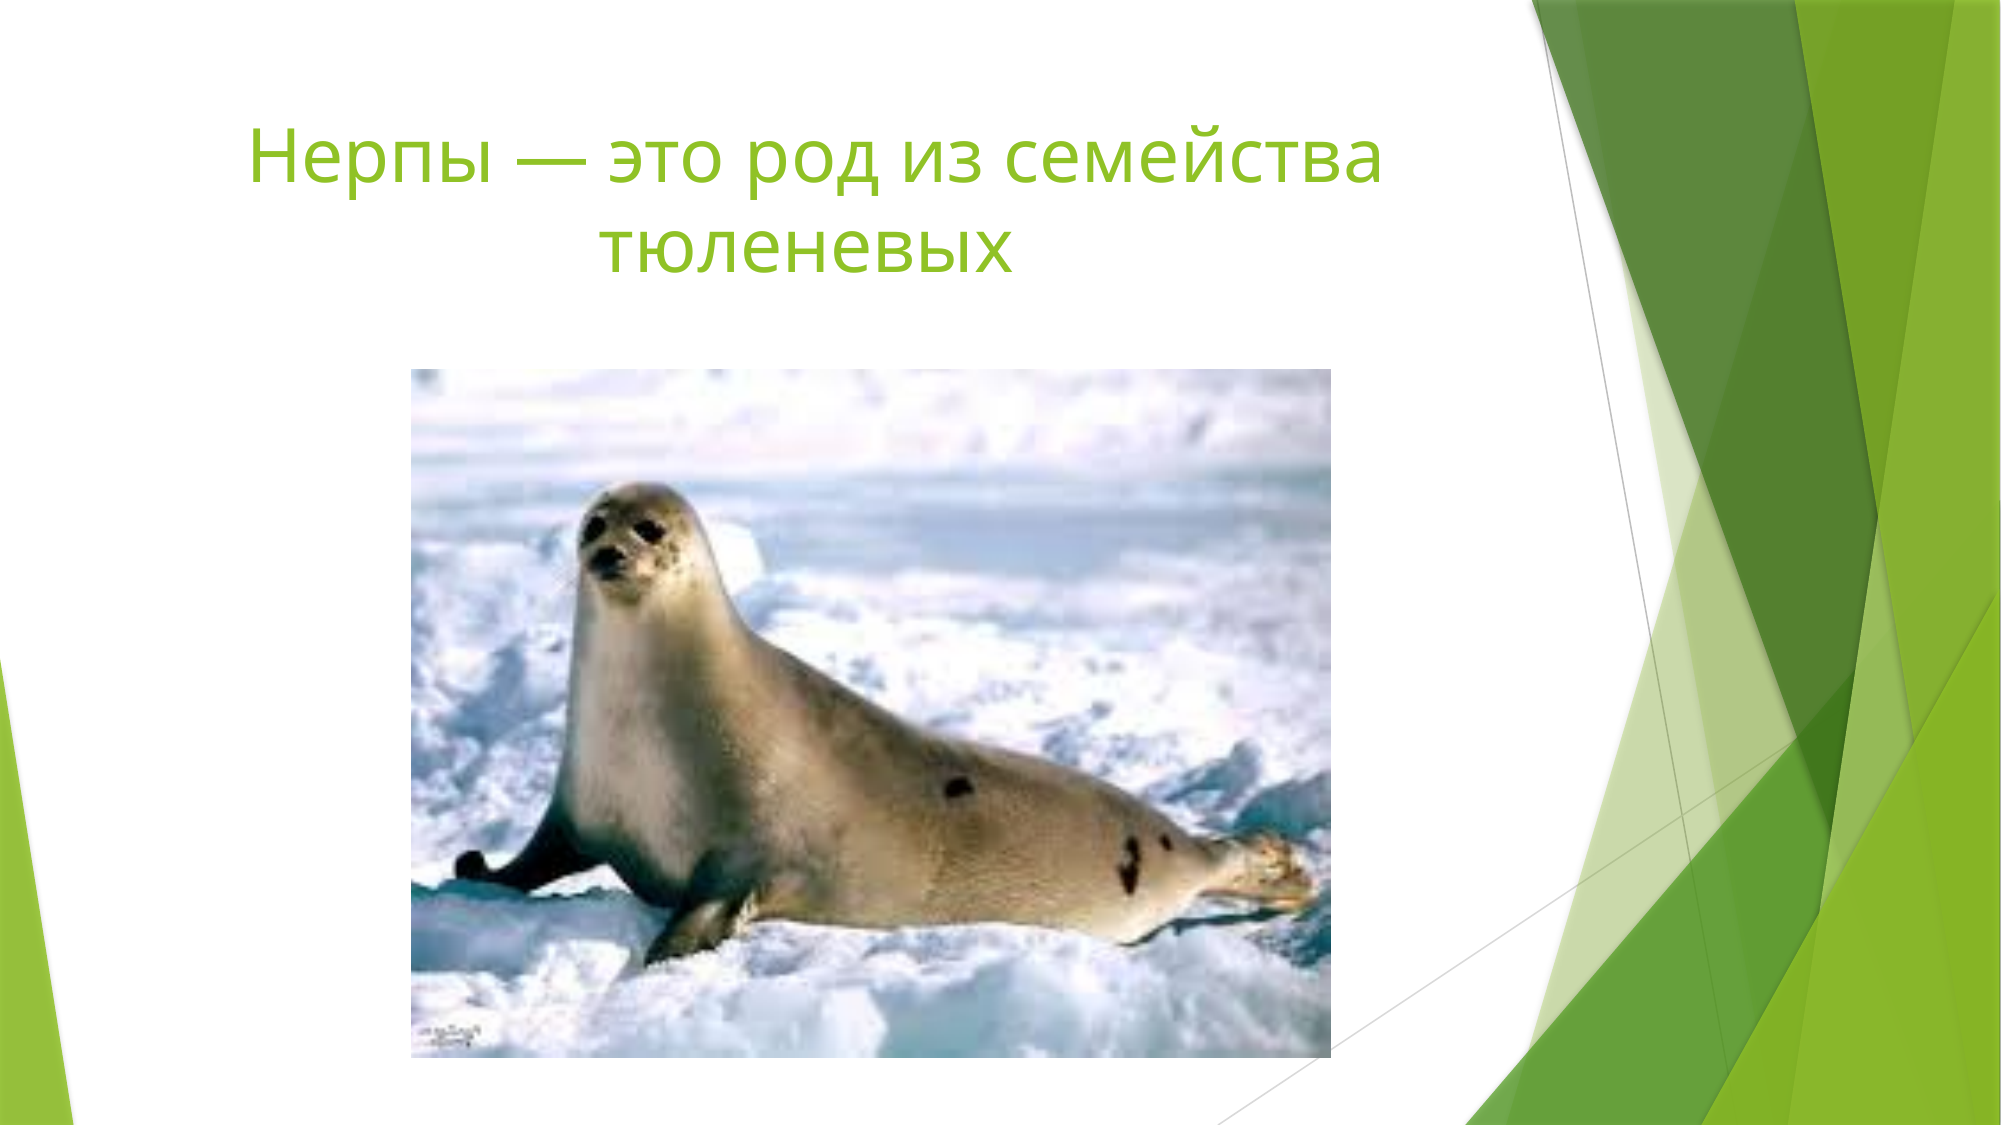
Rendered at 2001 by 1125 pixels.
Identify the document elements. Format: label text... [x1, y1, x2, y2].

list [410, 368, 1332, 1059]
title Нерпы — это род из семейства тюленевых [111, 99, 1522, 317]
